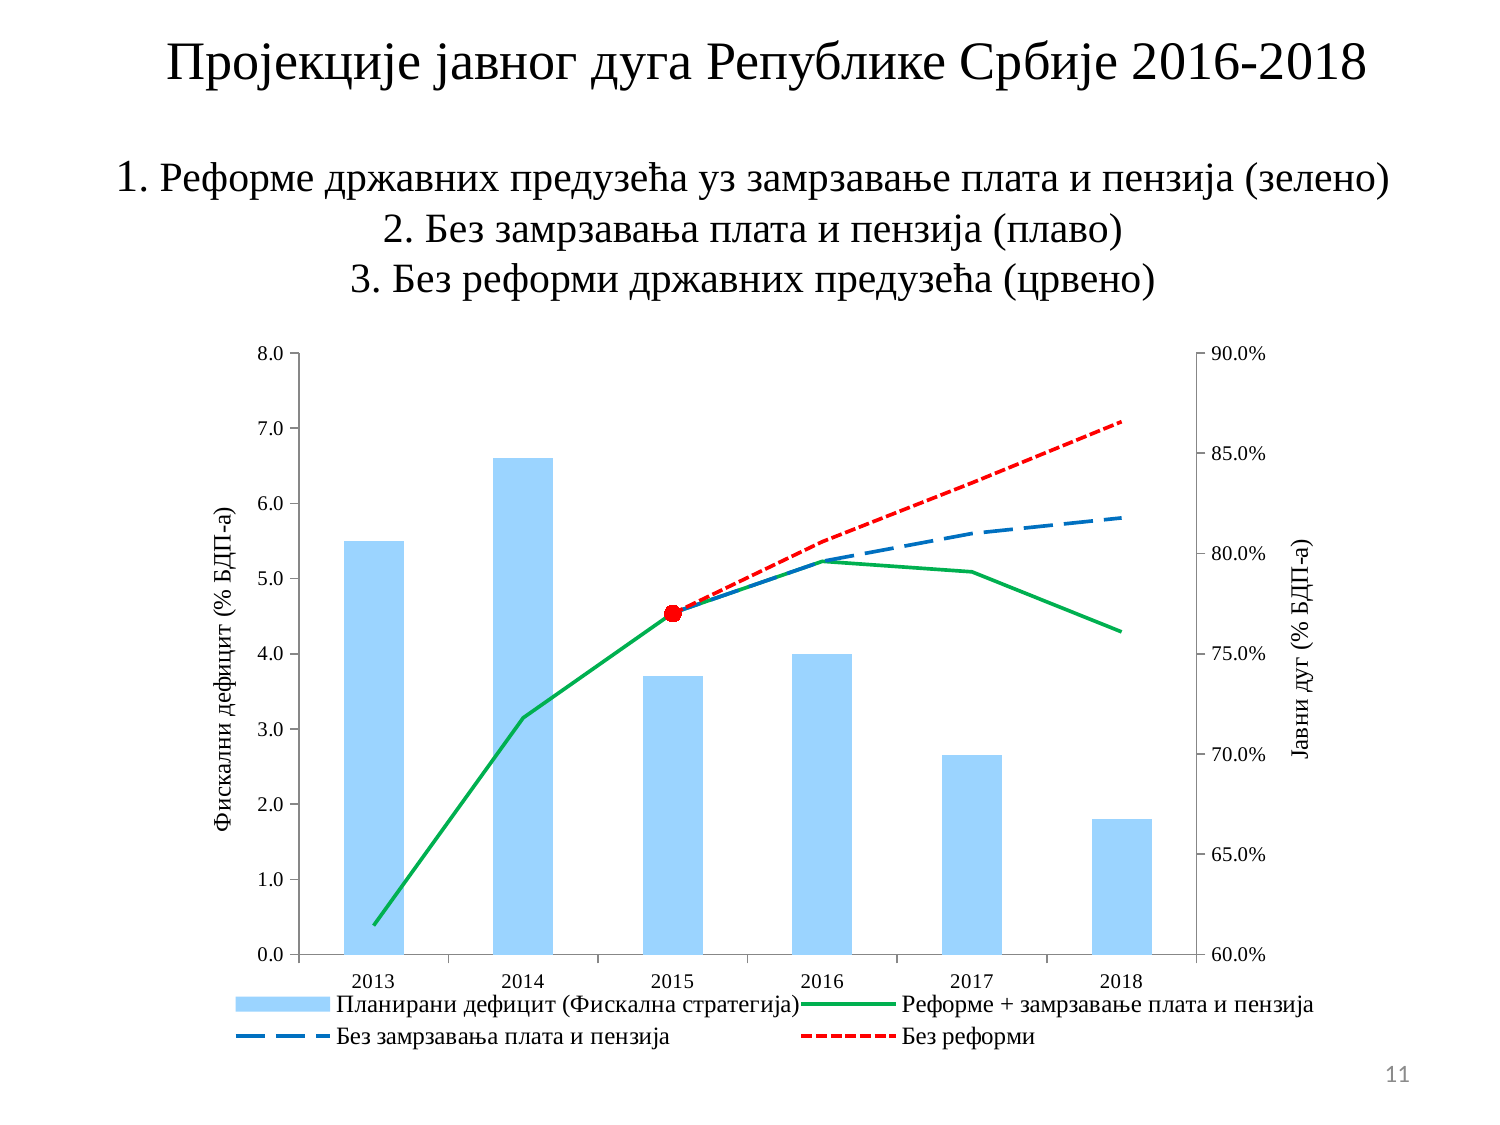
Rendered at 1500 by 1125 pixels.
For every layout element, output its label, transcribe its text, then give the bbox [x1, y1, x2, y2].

title Пројекције јавног дуга Републике Србије 2016-2018 1. Реформе државних предузећа уз замрзавање плата и пензија (зелено) 2. Без замрзавања плата и пензија (плаво) 3. Без реформи државних предузећа (црвено) [41, 0, 1465, 327]
chart [194, 326, 1329, 1071]
slide_number 11 [1074, 1042, 1425, 1103]
